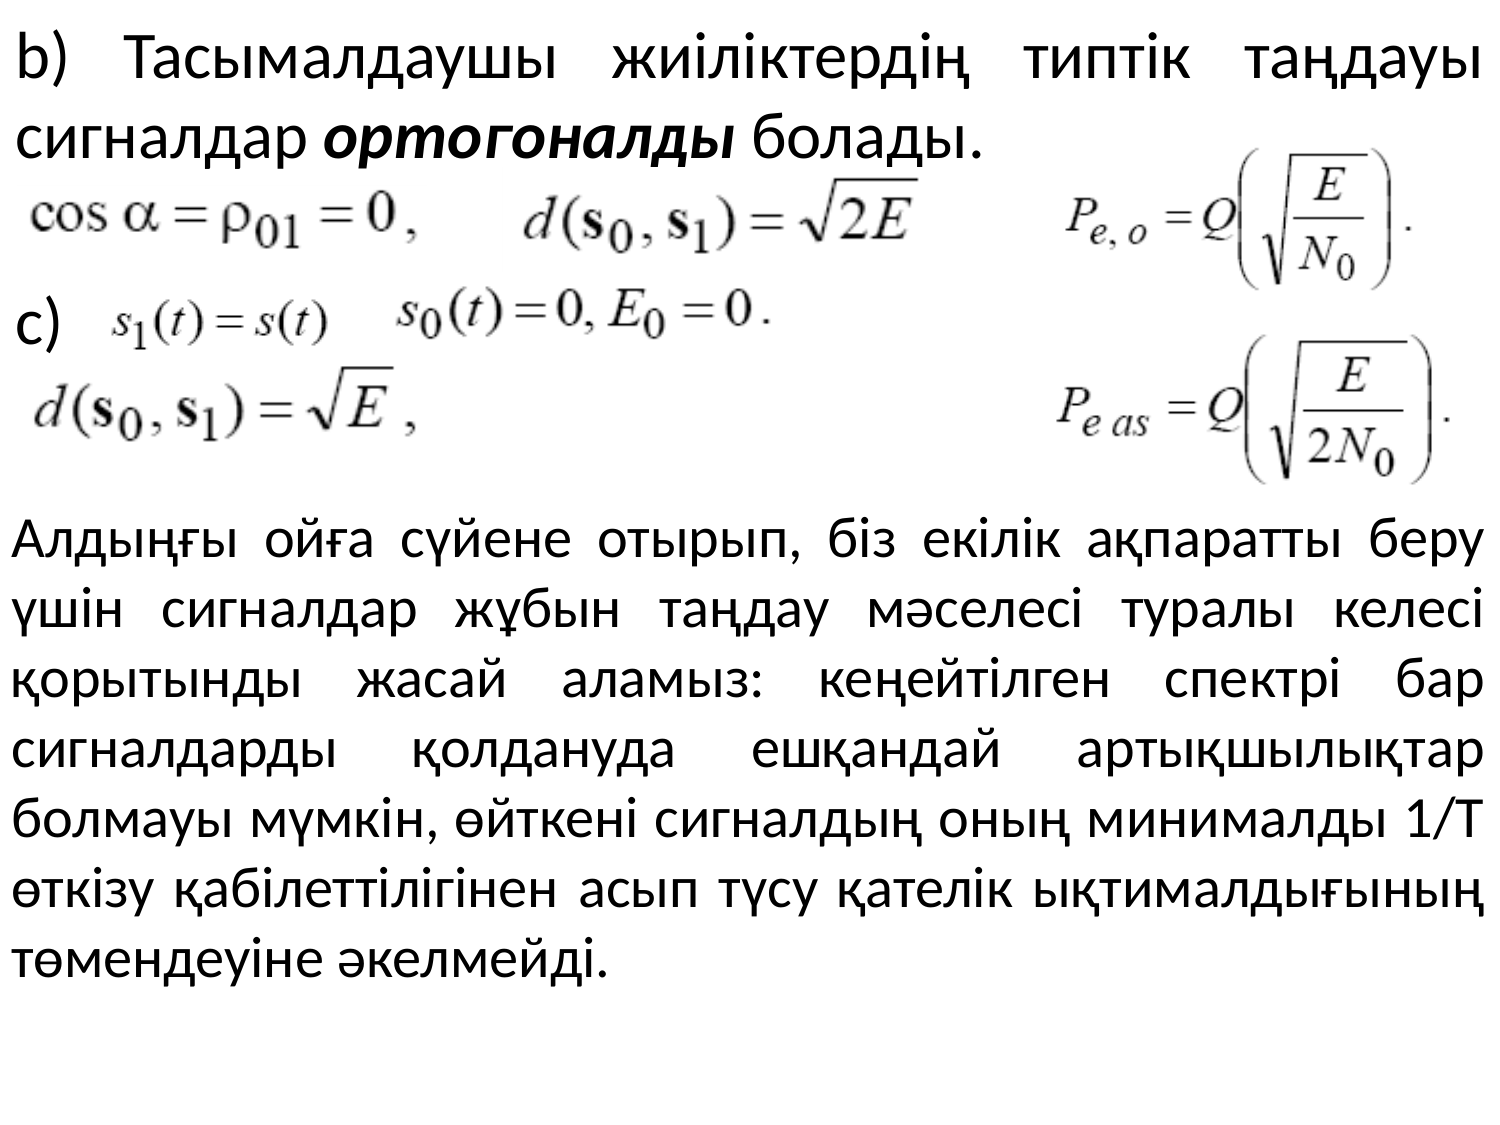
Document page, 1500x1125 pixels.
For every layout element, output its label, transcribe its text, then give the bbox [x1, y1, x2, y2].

picture [19, 287, 425, 445]
list b) Тасымалдаушы жиіліктердің типтік таңдауы сигналдар ортогоналды болады. c) [0, 4, 1500, 492]
picture [1045, 317, 1457, 493]
picture [17, 184, 427, 256]
picture [1045, 139, 1416, 301]
text_box Алдыңғы ойға сүйене отырып, біз екілік ақпаратты беру үшін сигналдар жұбын таңдау мәселесі туралы келесі қорытынды жасай аламыз: кеңейтілген спектрі бар сигналдарды қолдануда ешқандай артықшылықтар болмауы мүмкін, өйткені сигналдың оның минималды 1/Т өткізу қабілеттілігінен асып түсу қателік ықтималдығының төмендеуіне әкелмейді. [0, 492, 1500, 997]
picture [371, 166, 933, 348]
